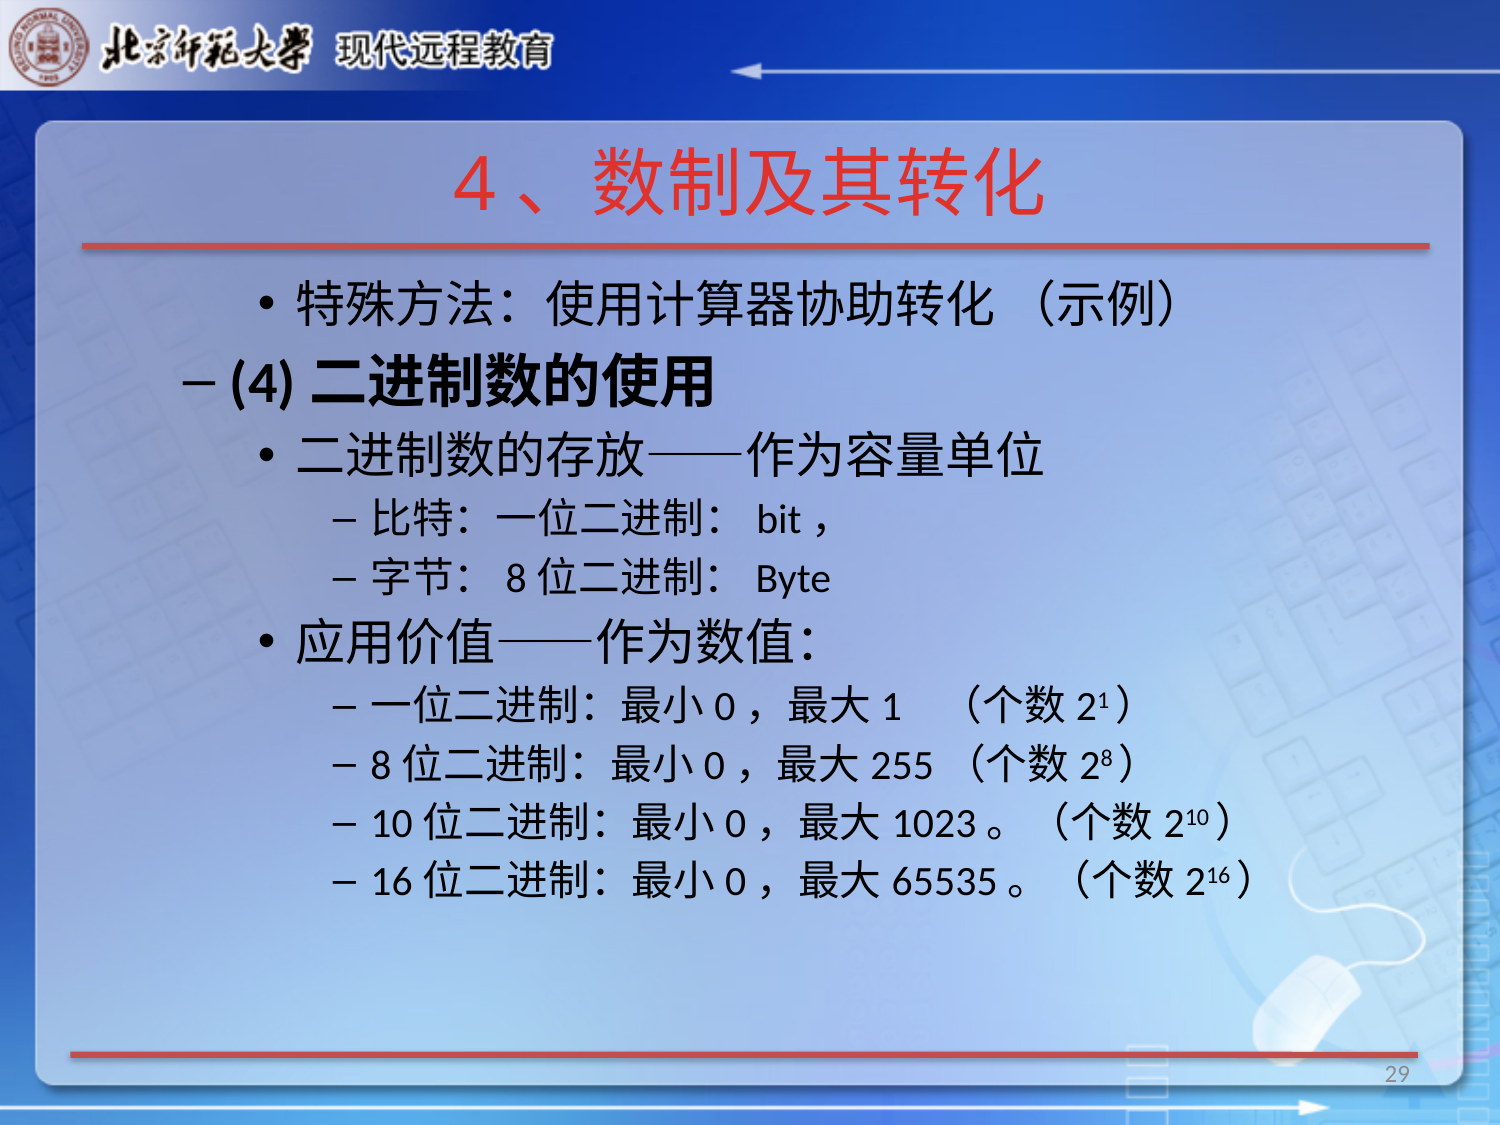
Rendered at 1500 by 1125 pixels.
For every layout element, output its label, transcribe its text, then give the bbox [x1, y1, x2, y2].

slide_number 29 [1074, 1042, 1425, 1103]
title 4、数制及其转化 [75, 128, 1425, 233]
picture [0, 0, 1500, 1125]
list 特殊方法：使用计算器协助转化 （示例） (4)二进制数的使用 二进制数的存放——作为容量单位 比特：一位二进制：bit， 字节：8位二进制：Byte 应用价值——作为数值： 一位二进制：最小0，最大1 （个数21） 8位二进制：最小0，最大255（个数28） 10位二进制：最小0，最大1023。（个数210） 16位二进制：最小0，最大65535。（个数216） [92, 264, 1406, 988]
